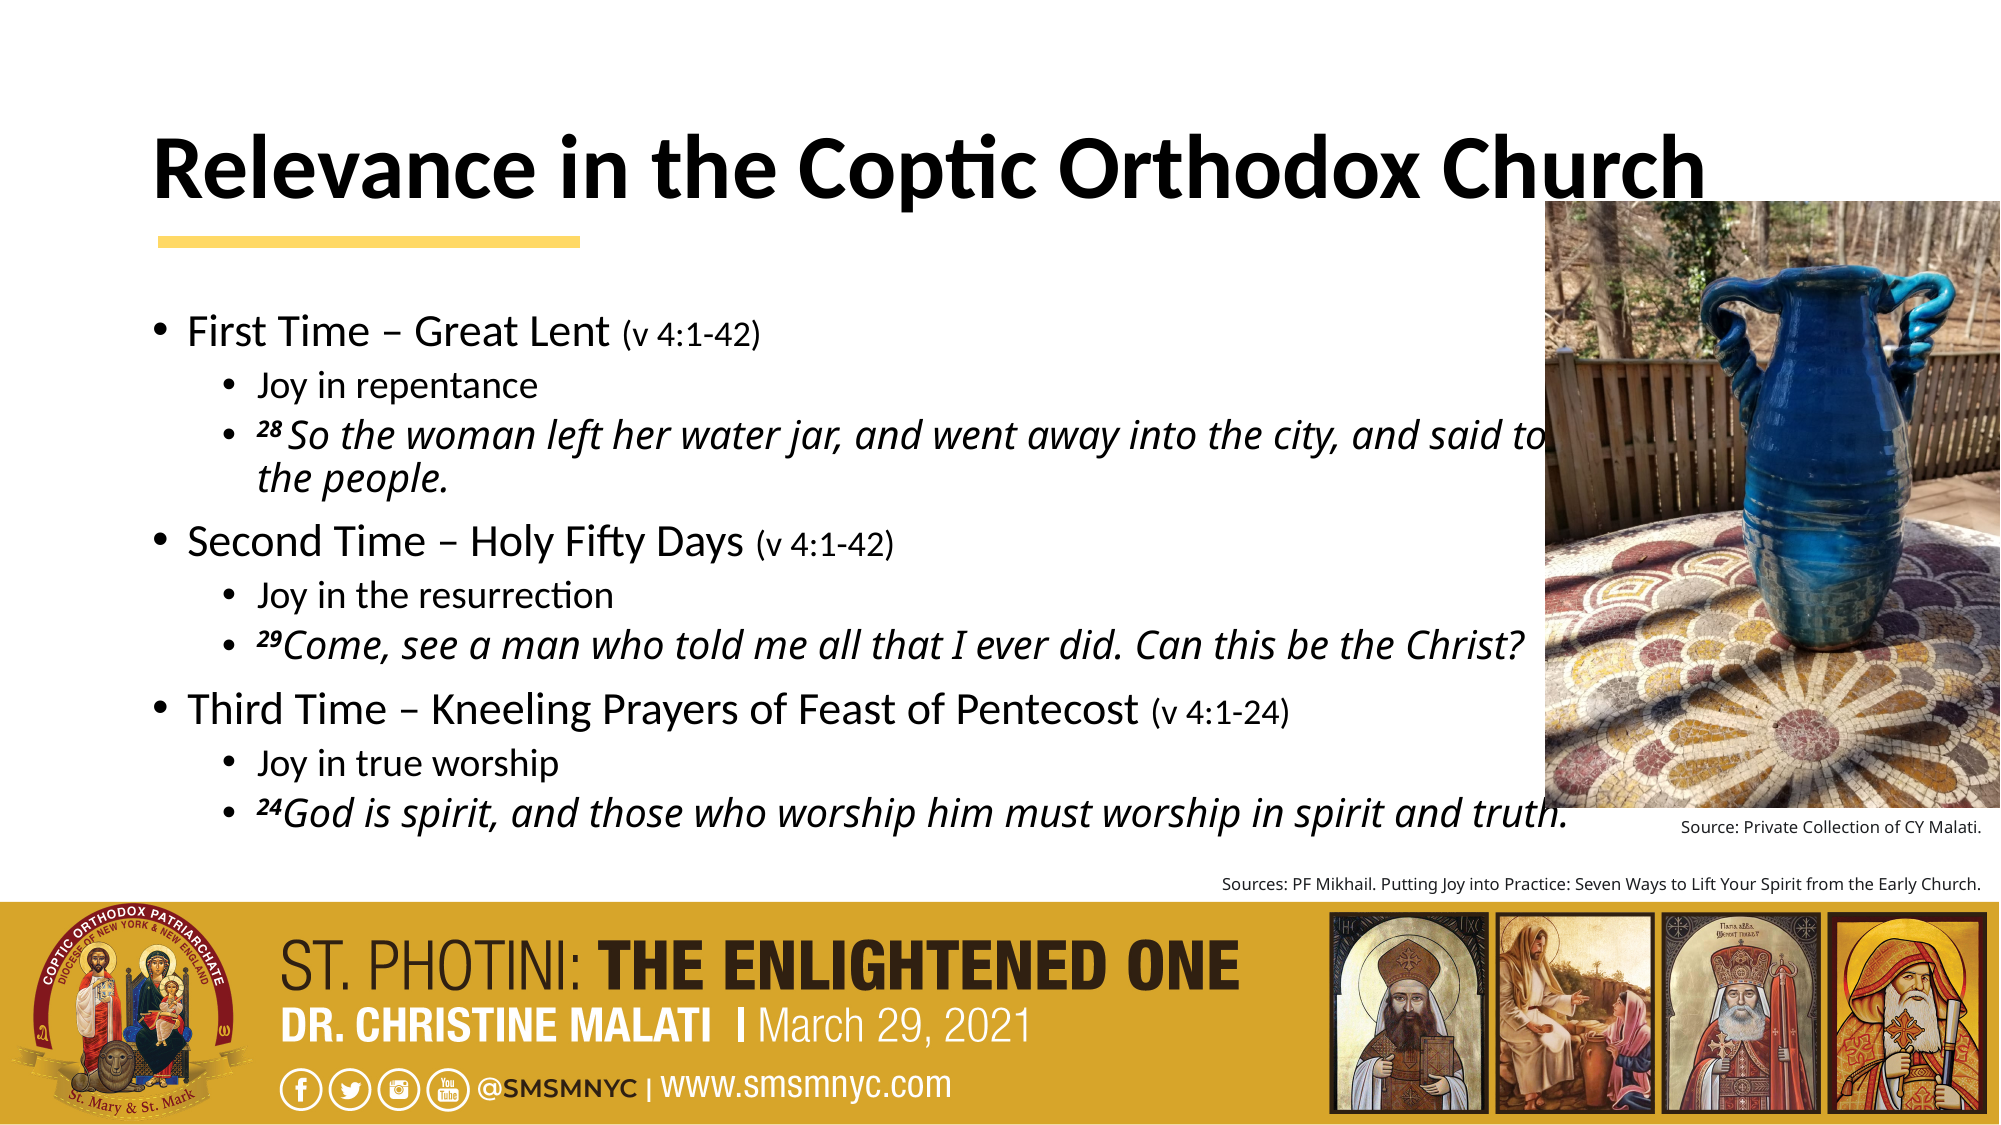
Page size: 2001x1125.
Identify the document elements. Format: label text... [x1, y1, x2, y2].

text_box Source: Private Collection of CY Malati. [1196, 807, 2000, 844]
title Relevance in the Coptic Orthodox Church [137, 59, 1863, 278]
picture [1545, 201, 2000, 808]
list First Time – Great Lent (v 4:1-42) Joy in repentance 28 So the woman left her water jar, and went away into the city, and said to the people. Second Time – Holy Fifty Days (v 4:1-42) Joy in the resurrection 29Come, see a man who told me all that I ever did. Can this be the Christ? Third Time – Kneeling Prayers of Feast of Pentecost (v 4:1-24) Joy in true worship 24God is spirit, and those who worship him must worship in spirit and truth. [137, 299, 1590, 879]
picture [0, 900, 1999, 1125]
text_box Sources: PF Mikhail. Putting Joy into Practice: Seven Ways to Lift Your Spirit from the Early Church. [1196, 864, 2000, 901]
